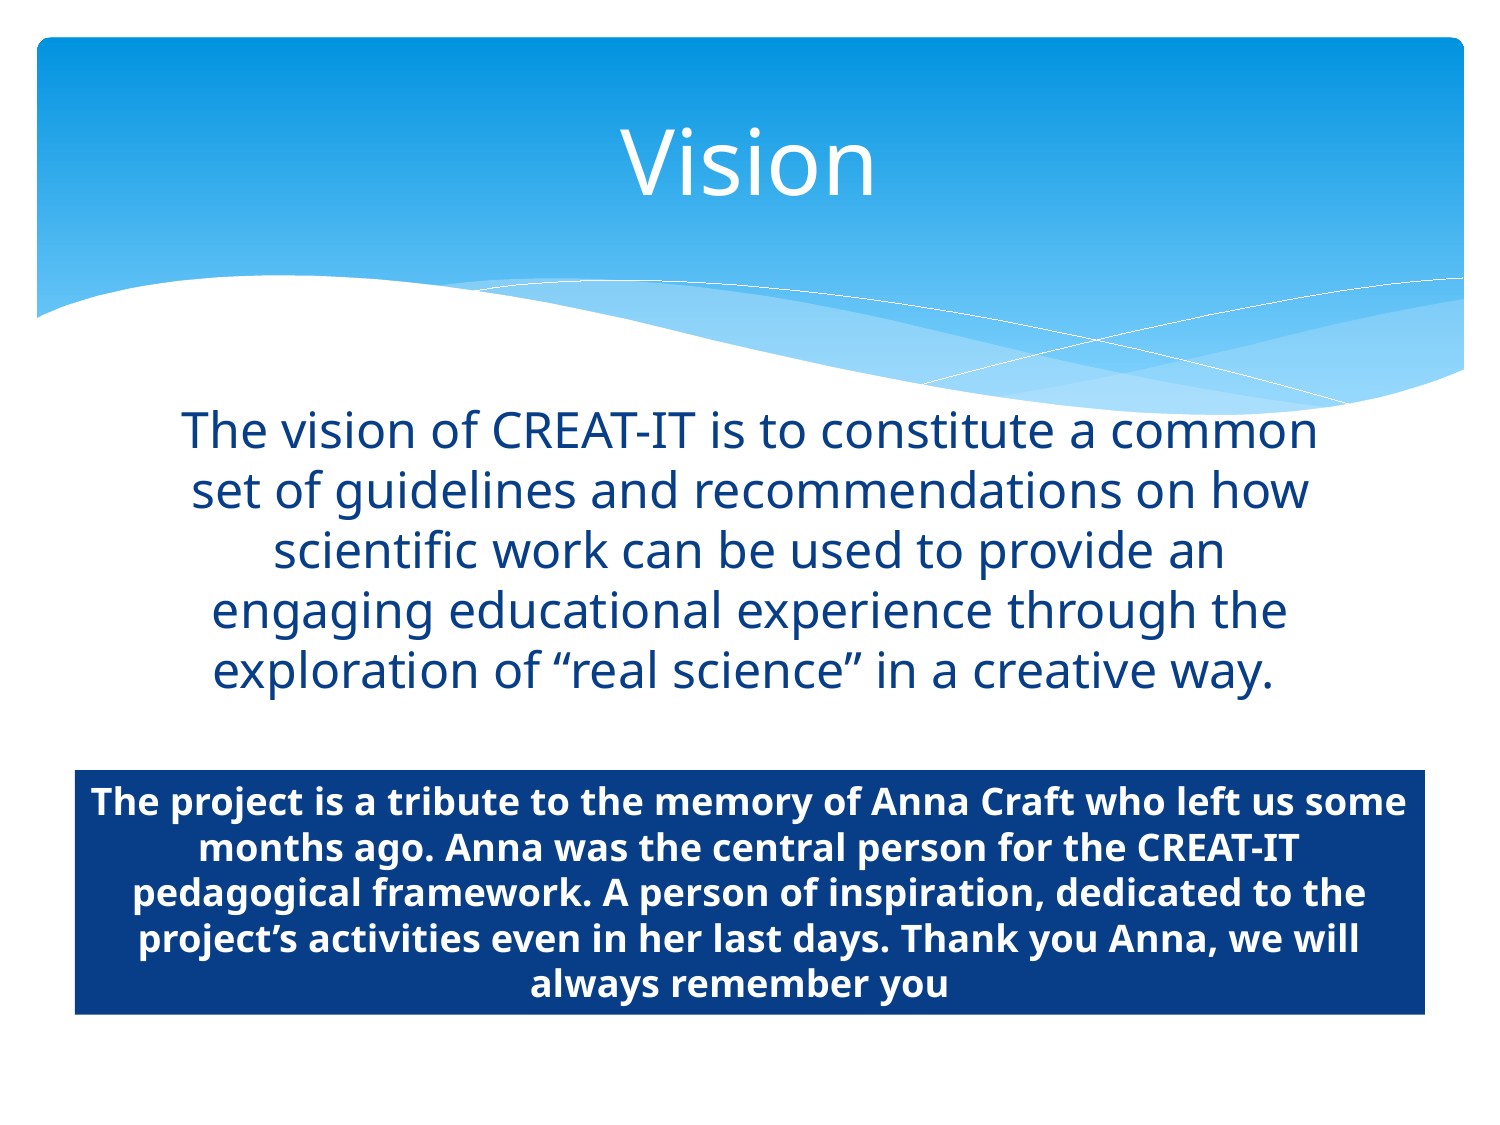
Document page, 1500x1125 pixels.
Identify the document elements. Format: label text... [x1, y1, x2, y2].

list The vision of CREAT-IT is to constitute a common set of guidelines and recommendations on how scientific work can be used to provide an engaging educational experience through the exploration of “real science” in a creative way. [143, 390, 1359, 709]
text_box The project is a tribute to the memory of Anna Craft who left us some months ago. Anna was the central person for the CREAT-IT pedagogical framework. A person of inspiration, dedicated to the project’s activities even in her last days. Thank you Anna, we will always remember you [74, 770, 1425, 1015]
title Vision [75, 55, 1425, 261]
